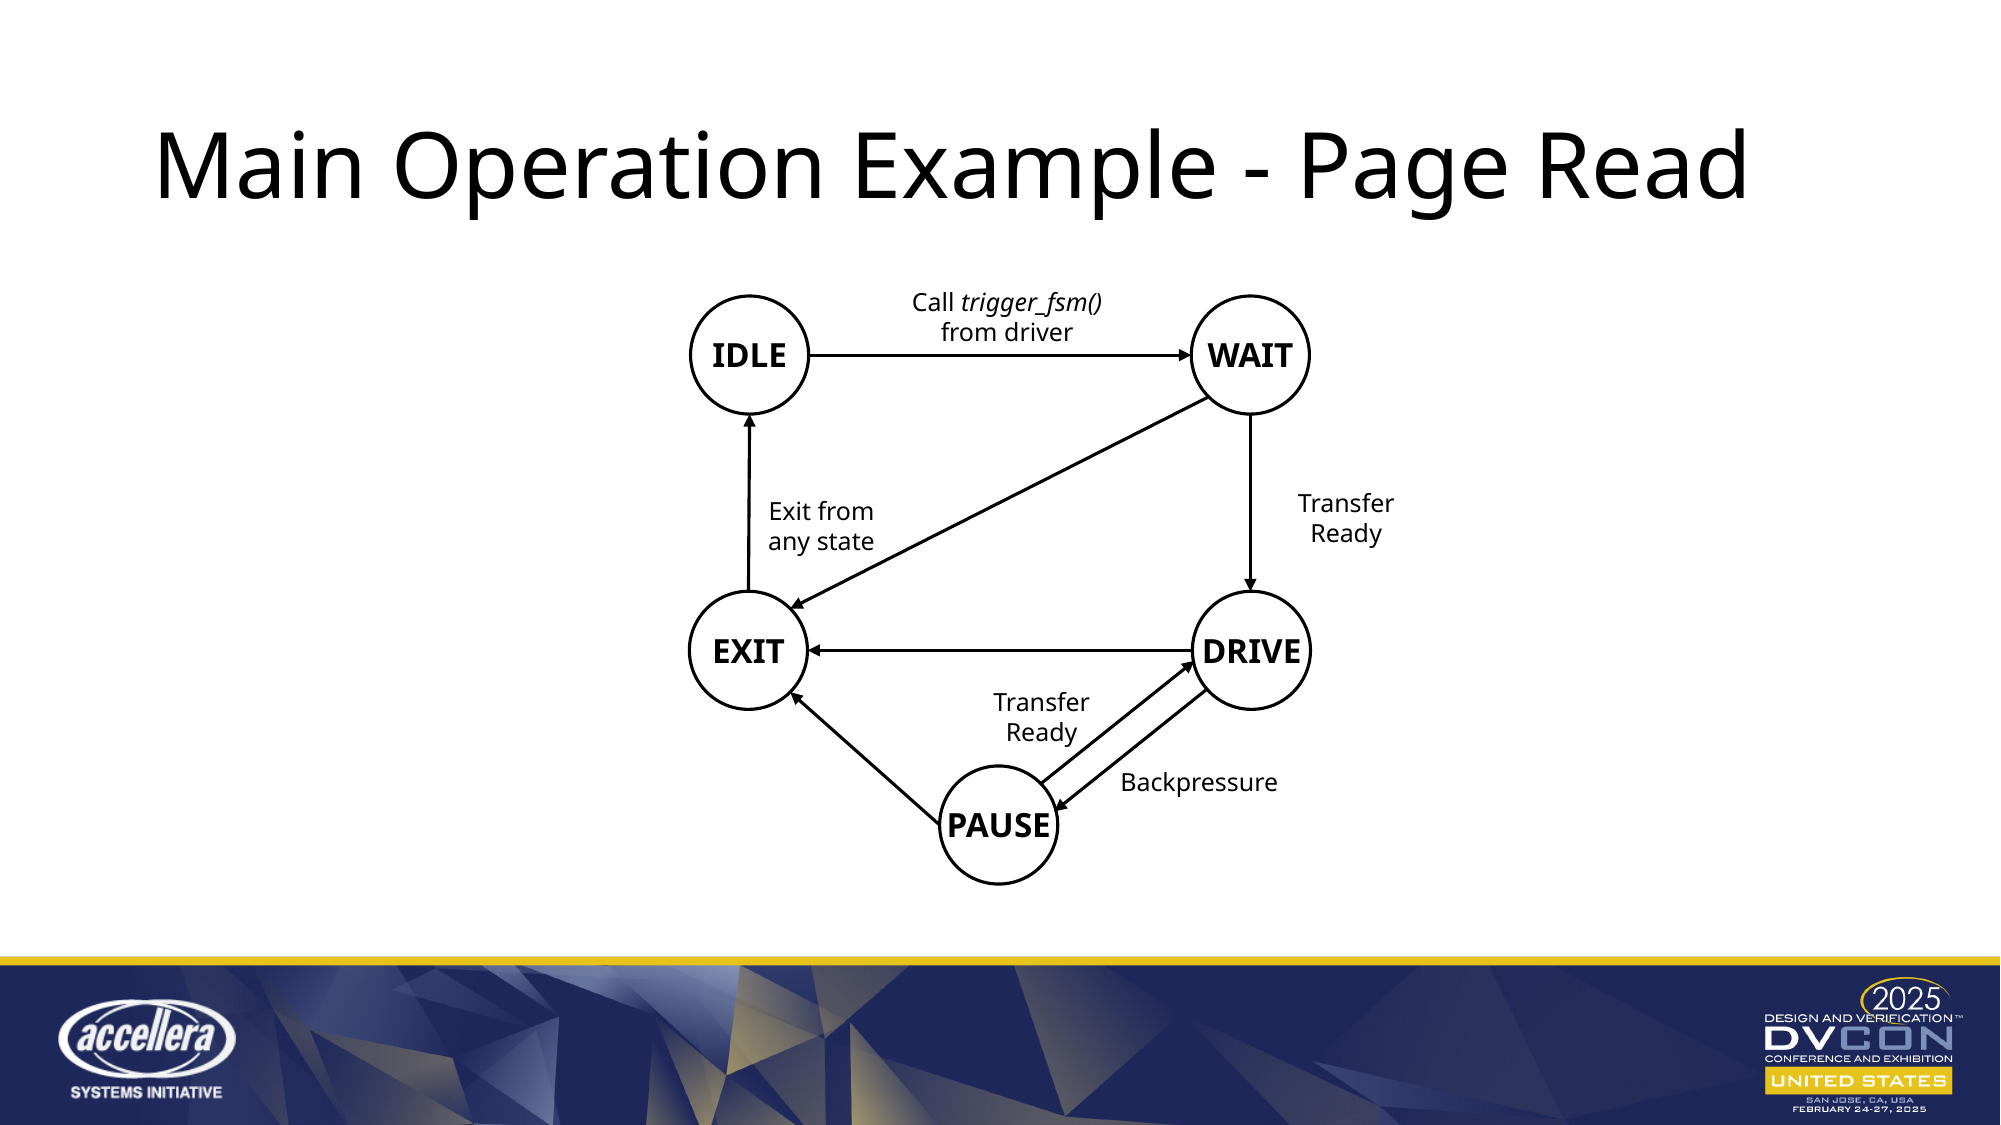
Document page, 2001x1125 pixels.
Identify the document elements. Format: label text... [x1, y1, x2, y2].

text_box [675, 279, 1449, 885]
picture [0, 0, 2000, 1125]
title Main Operation Example - Page Read [137, 59, 1863, 278]
